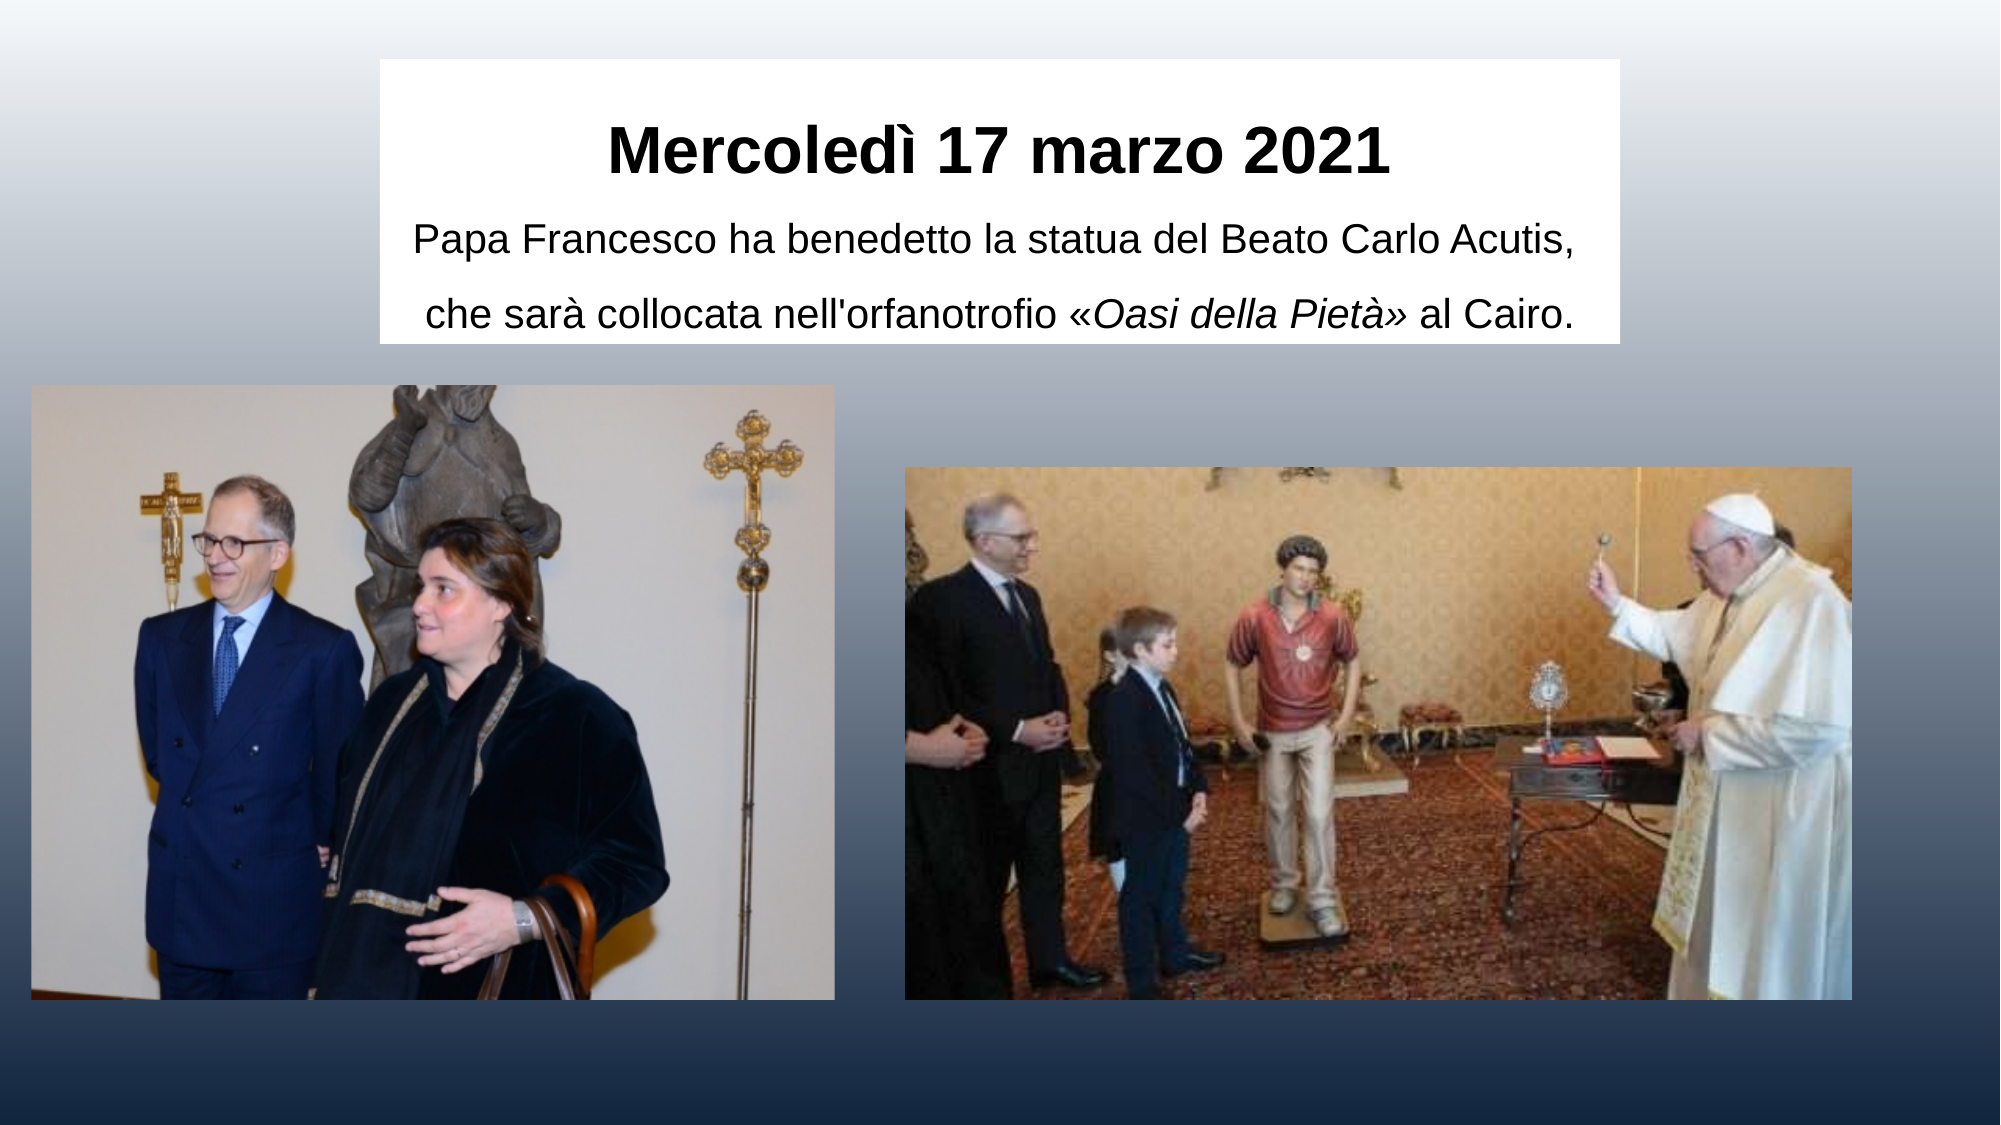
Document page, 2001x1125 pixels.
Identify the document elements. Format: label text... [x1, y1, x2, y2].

picture [31, 385, 835, 1000]
text_box Mercoledì 17 marzo 2021 Papa Francesco ha benedetto la statua del Beato Carlo Acutis, che sarà collocata nell'orfanotrofio «Oasi della Pietà» al Cairo. [379, 59, 1621, 344]
picture [905, 467, 1852, 1000]
